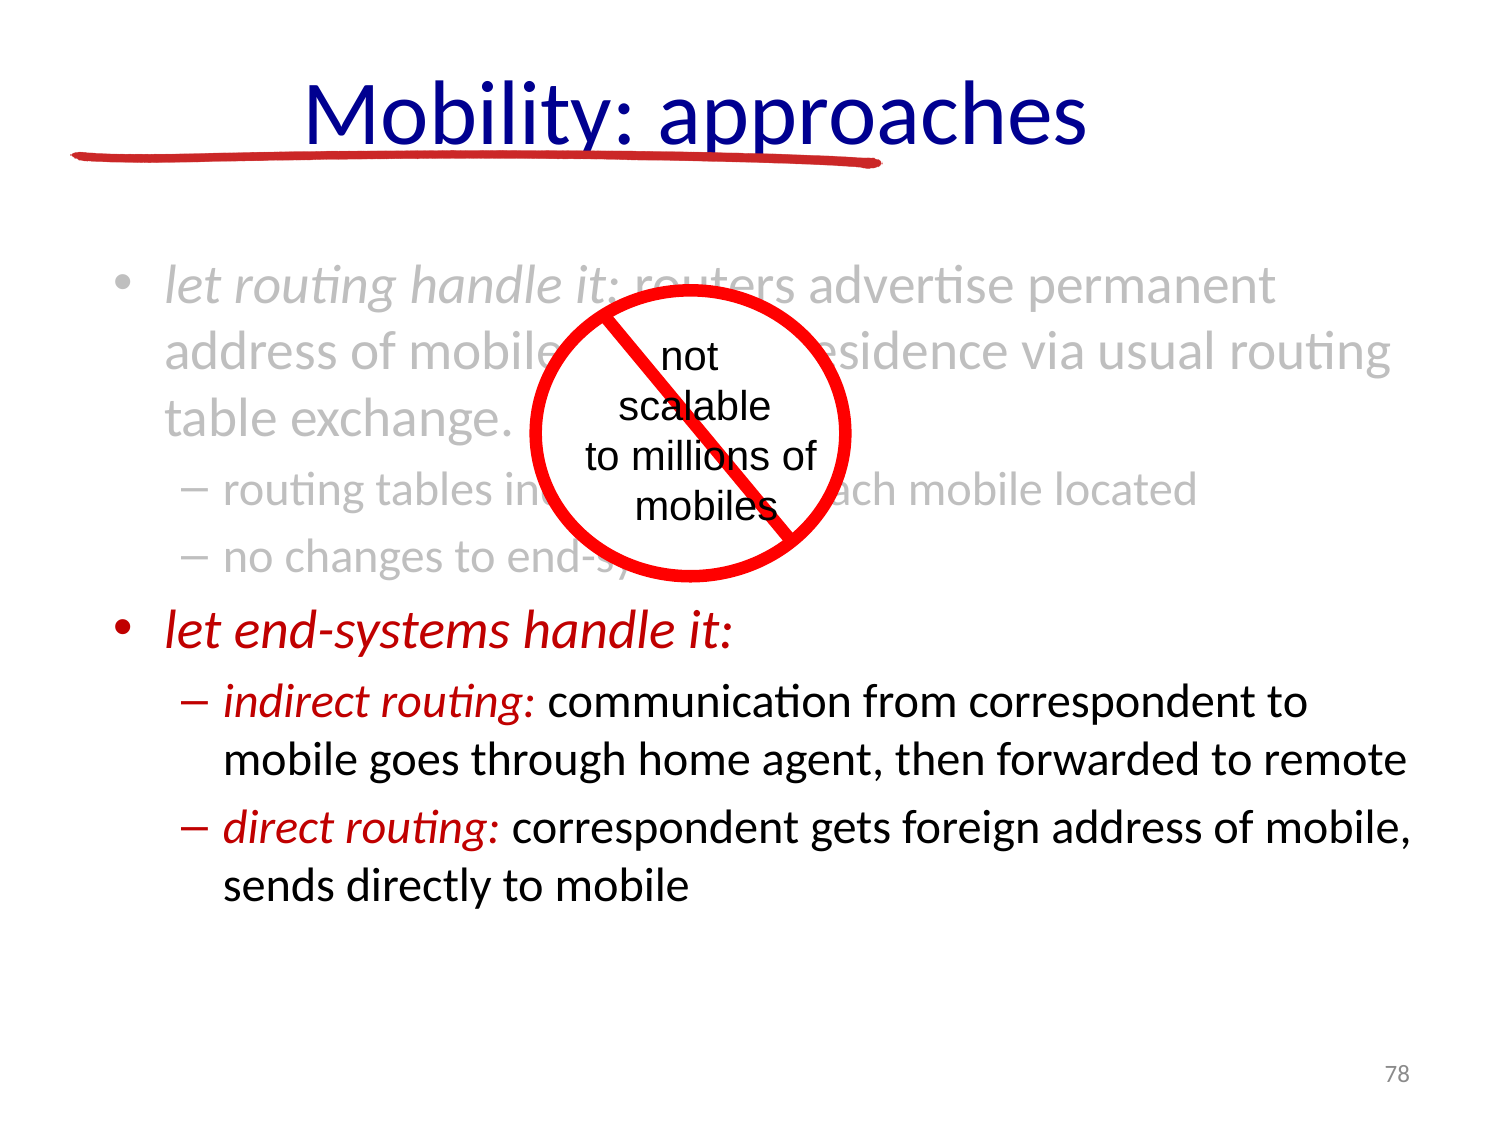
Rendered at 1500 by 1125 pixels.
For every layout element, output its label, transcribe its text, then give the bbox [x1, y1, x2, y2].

title Mobility: approaches [58, 14, 1334, 202]
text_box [508, 290, 882, 577]
list let routing handle it: routers advertise permanent address of mobile-nodes-in-residence via usual routing table exchange. routing tables indicate where each mobile located no changes to end-systems let end-systems handle it: indirect routing: communication from correspondent to mobile goes through home agent, then forwarded to remote direct routing: correspondent gets foreign address of mobile, sends directly to mobile [98, 240, 1429, 977]
picture [66, 145, 893, 175]
slide_number 78 [1074, 1042, 1425, 1103]
